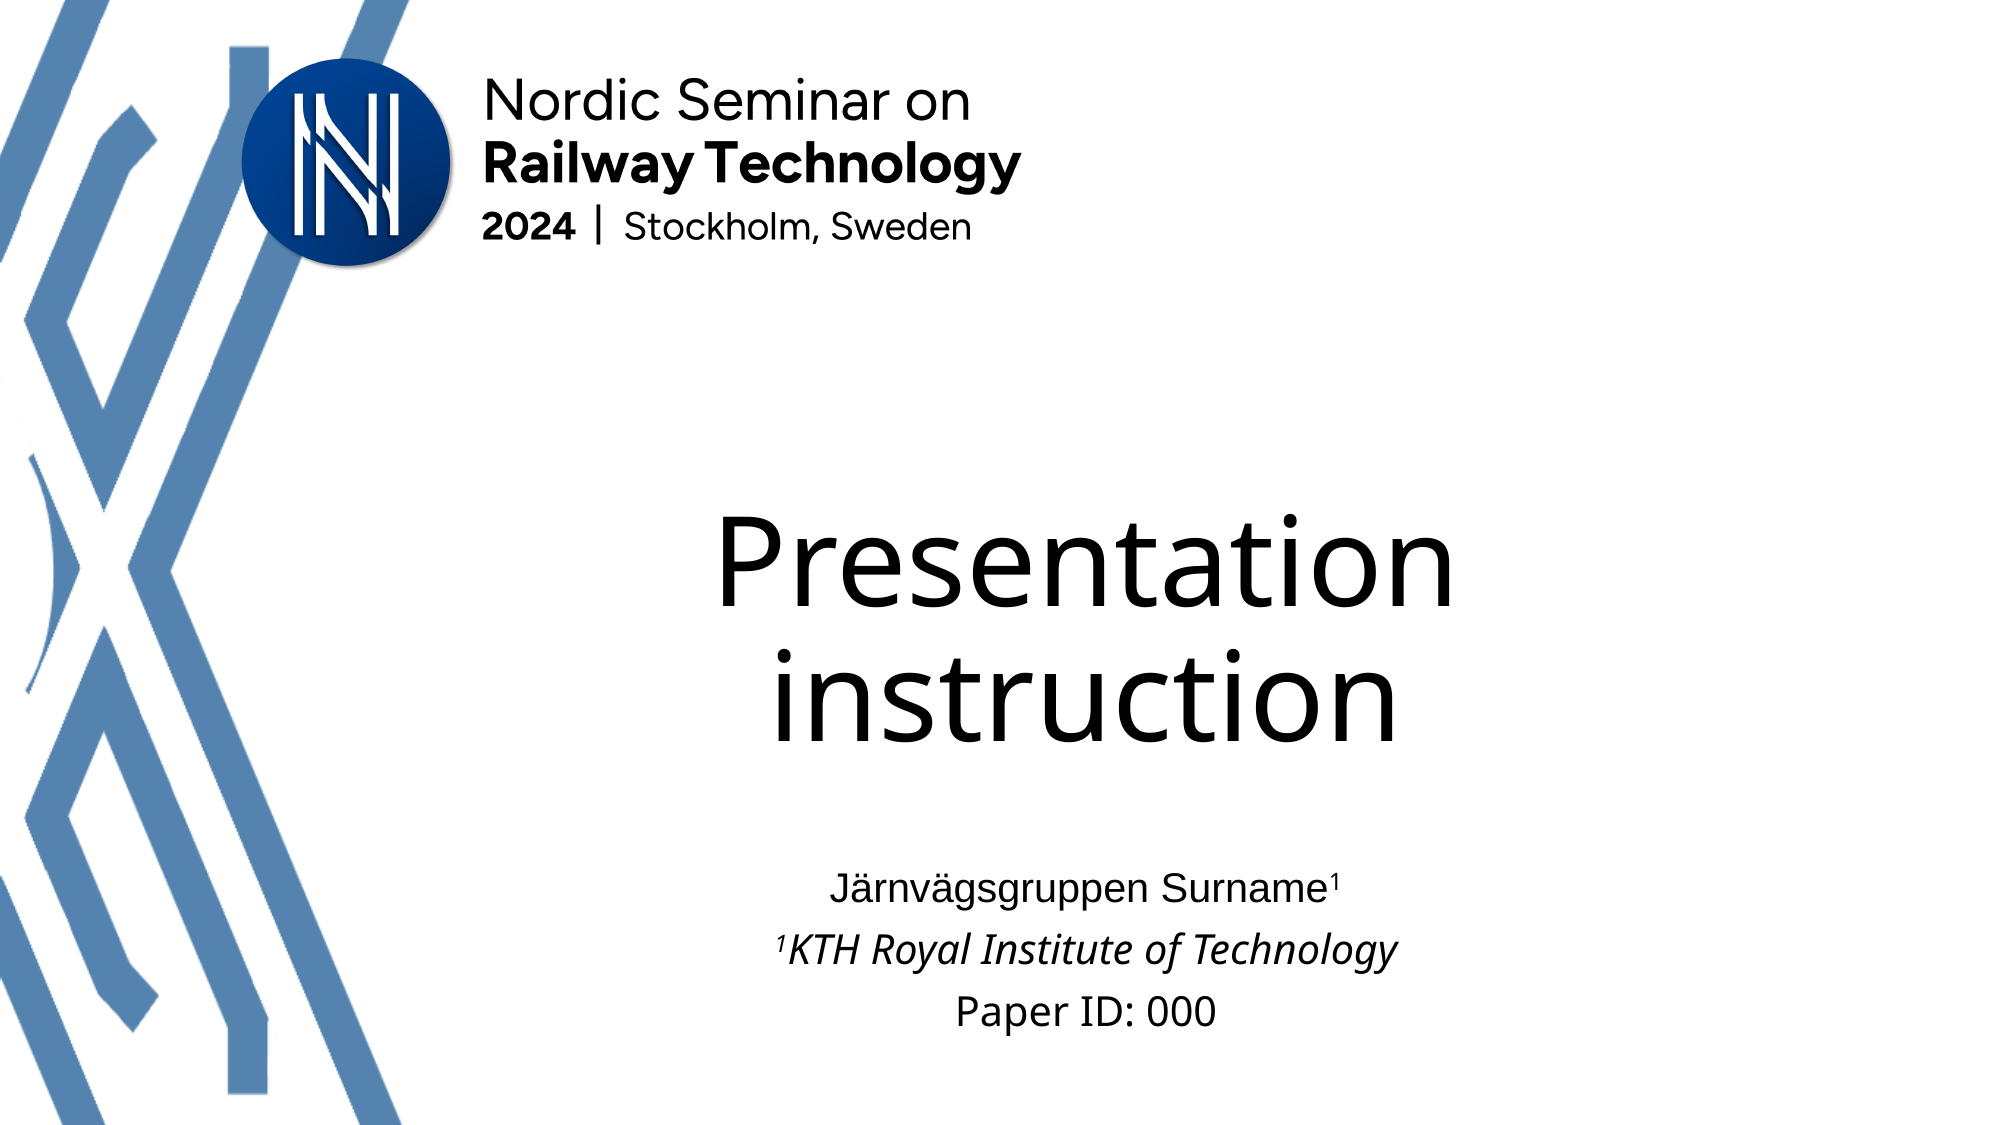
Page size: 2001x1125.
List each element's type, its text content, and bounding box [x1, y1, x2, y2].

title Presentation instruction [422, 375, 1750, 776]
subtitle Järnvägsgruppen Surname1 1KTH Royal Institute of Technology Paper ID: 000 [422, 859, 1750, 1044]
picture [239, 46, 1125, 274]
